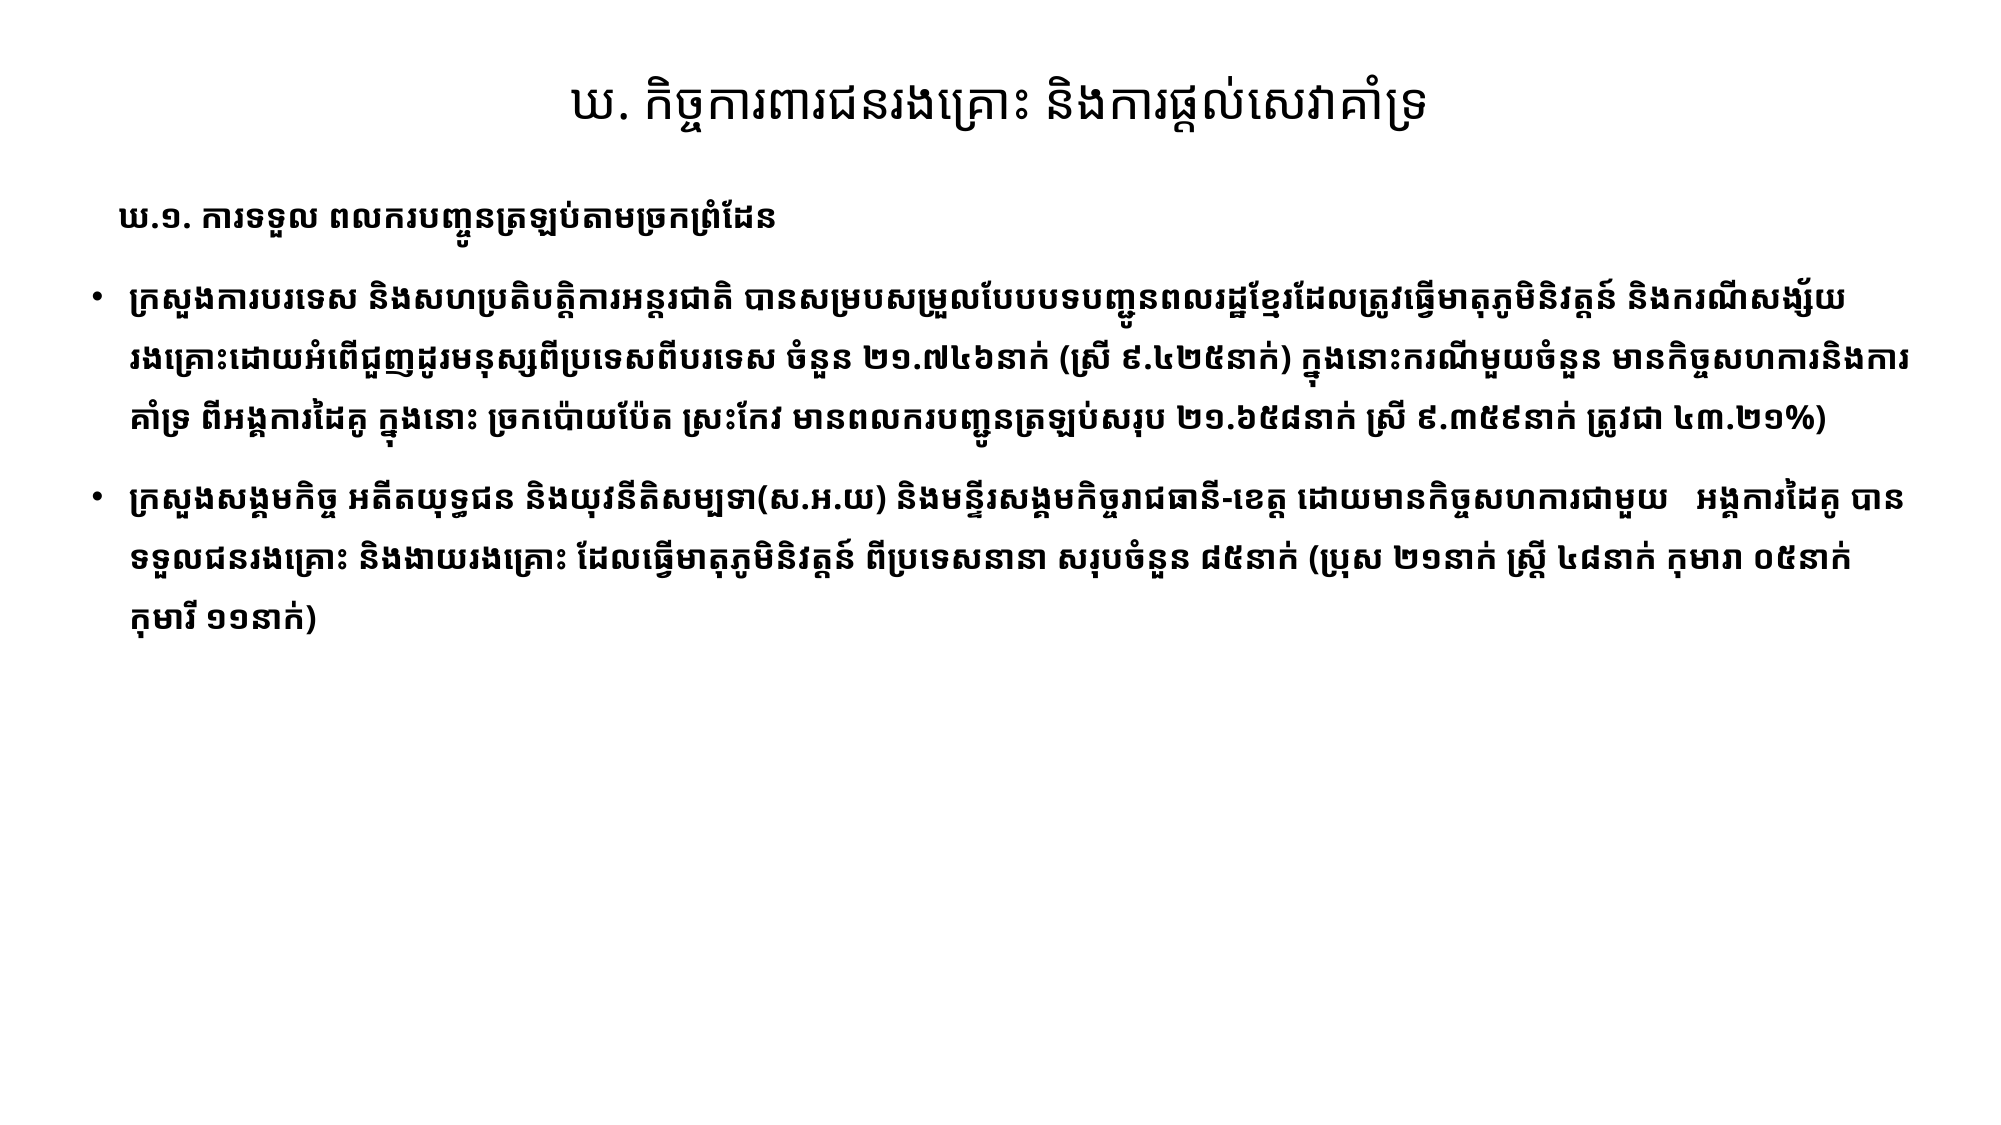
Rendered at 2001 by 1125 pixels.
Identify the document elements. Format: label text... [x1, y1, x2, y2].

title ឃ. កិច្ចការពារជនរងគ្រោះ និងការផ្តល់សេវាគាំទ្រ [137, 37, 1863, 168]
list ឃ.១. ការទទួល ពលករបញ្ចូនត្រឡប់តាមច្រកព្រំដែន ក្រសួងការបរទេស និងសហប្រតិបត្តិការអន្តរជាតិ បានសម្របសម្រួលបែបបទបញ្ជូនពលរដ្ឋខែ្មរដែលត្រូវធ្វើមាតុភូមិនិវត្តន៍ និងករណីសង្ស័យរងគ្រោះដោយអំពើជួញដូរមនុស្សពីប្រទេសពីបរទេស ចំនួន ២១.៧៤៦នាក់ (ស្រី ៩.៤២៥នាក់) ក្នុងនោះករណីមួយចំនួន មានកិច្ចសហការនិងការគាំទ្រ ពីអង្គការដៃគូ ក្នុងនោះ ច្រកប៉ោយប៉ែត ស្រះកែវ មានពលករបញ្ជូនត្រឡប់សរុប ២១.៦៥៨នាក់ ស្រី ៩.៣៥៩នាក់ ត្រូវជា ៤៣.២១%) ក្រសួងសង្គមកិច្ច អតីតយុទ្ធជន និងយុវនីតិសម្បទា(ស.អ.យ) និងមន្ទីរសង្គមកិច្ចរាជធានី-ខេត្ត ដោយមានកិច្ចសហការជាមួយ អង្គការដៃគូ បានទទួលជនរងគ្រោះ និងងាយរងគ្រោះ ដែលធ្វើមាតុភូមិនិវត្តន៍ ពីប្រទេសនានា សរុបចំនួន ៨៥នាក់ (ប្រុស ២១នាក់ ស្រ្តី ៤៨នាក់ កុមារា ០៥នាក់ កុមារី ១១នាក់) [76, 168, 1933, 1072]
